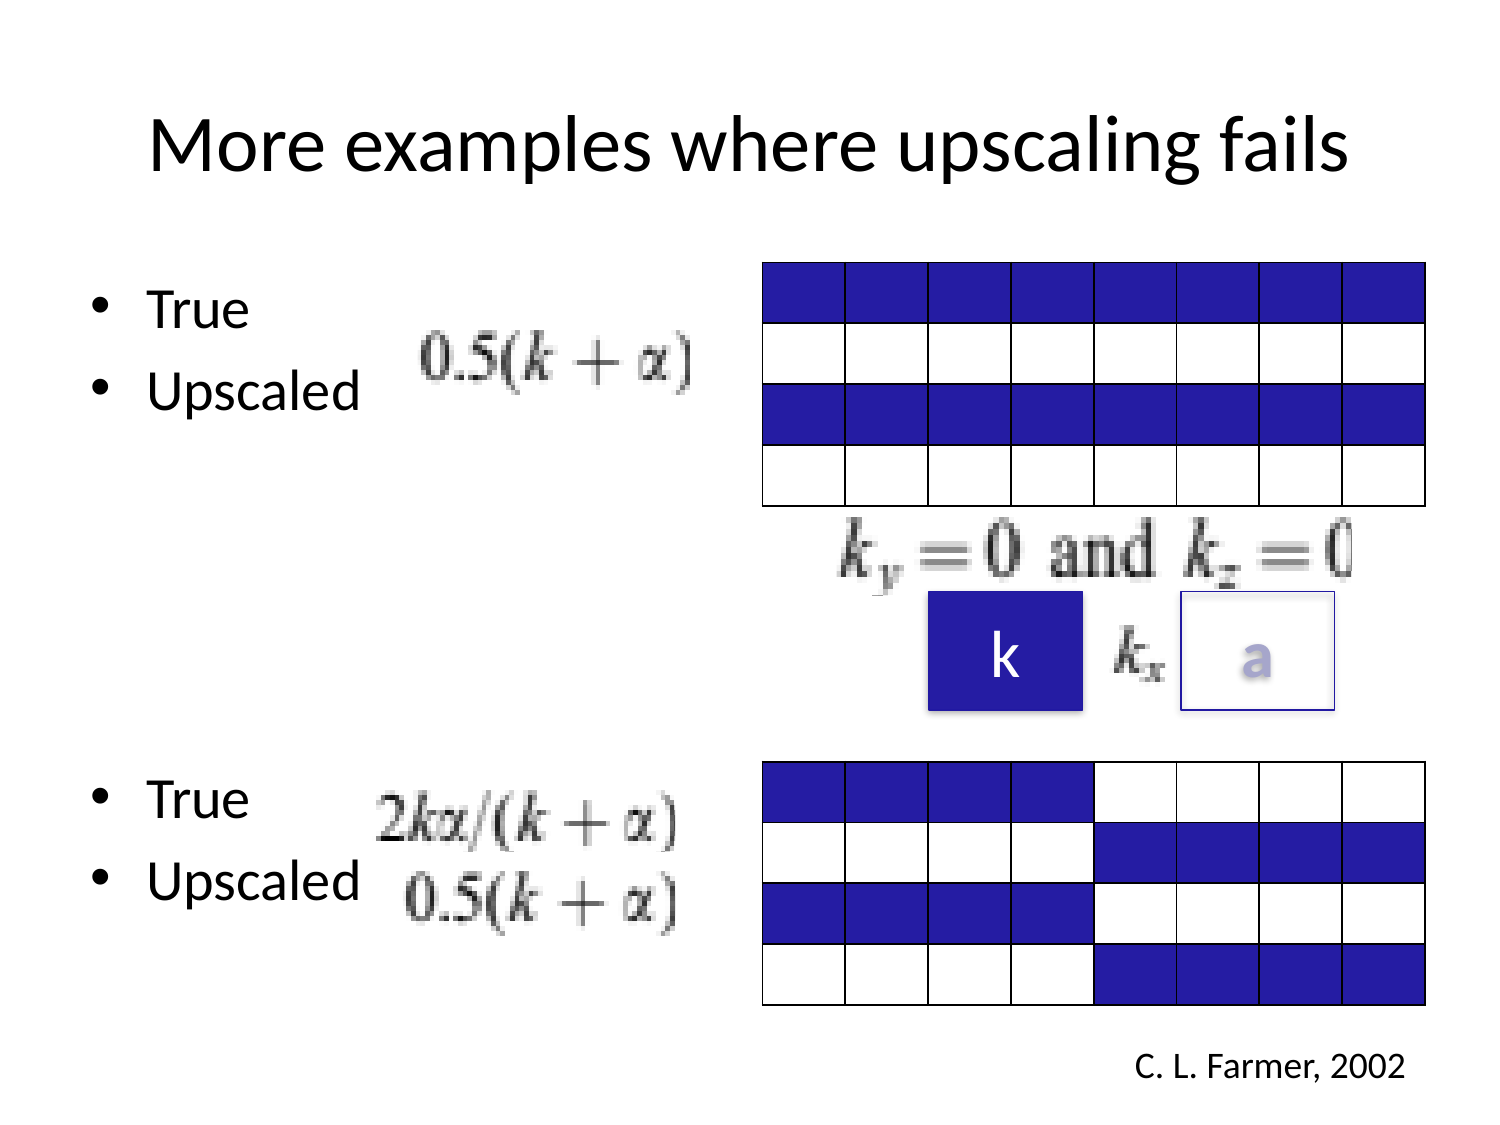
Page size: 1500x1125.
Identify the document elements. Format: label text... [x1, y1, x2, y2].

table_header [846, 763, 927, 822]
table_cell [1260, 823, 1341, 882]
table_header [1095, 763, 1176, 822]
table_cell [846, 945, 927, 1004]
table_header [1260, 763, 1341, 822]
picture [402, 857, 676, 937]
table_cell [846, 884, 927, 943]
table_cell [763, 945, 844, 1004]
text_box k [928, 603, 1083, 711]
table_cell [1095, 385, 1176, 444]
table_cell [929, 446, 1010, 504]
table_cell [929, 945, 1010, 1004]
table_cell [1343, 324, 1424, 383]
picture [836, 505, 1352, 596]
table_cell [1177, 884, 1258, 943]
table_cell [1260, 945, 1341, 1004]
table_cell [1012, 324, 1093, 383]
table_cell [1012, 385, 1093, 444]
table_cell [846, 446, 927, 504]
table_cell [846, 823, 927, 882]
table_header [1343, 763, 1424, 822]
table_cell [929, 324, 1010, 383]
table_header [1177, 263, 1258, 322]
table_cell [763, 446, 844, 505]
table_cell [763, 385, 844, 444]
table_cell [929, 823, 1010, 882]
table_cell [1343, 385, 1424, 444]
table_cell [929, 884, 1010, 943]
table_header [929, 763, 1010, 822]
table_cell [1012, 884, 1093, 943]
title More examples where upscaling fails [75, 45, 1425, 233]
table_cell [763, 884, 844, 943]
table_cell [1260, 385, 1341, 444]
table_cell [1095, 324, 1176, 383]
table_cell [763, 823, 844, 882]
table_cell [1012, 945, 1093, 1004]
table_header [929, 263, 1010, 322]
table_cell [1343, 823, 1424, 882]
list True Upscaled True Upscaled [75, 262, 738, 1005]
table_cell [929, 385, 1010, 444]
table_header [846, 263, 927, 322]
table_cell [1177, 945, 1258, 1004]
picture [363, 785, 676, 852]
table_cell [1260, 884, 1341, 943]
table_header [1177, 763, 1258, 822]
picture [417, 316, 691, 396]
table_cell [1095, 446, 1176, 504]
table_cell [1177, 385, 1258, 444]
picture [1109, 611, 1167, 693]
text_box a [1180, 603, 1335, 711]
table_header [1343, 263, 1424, 322]
table_cell [763, 324, 844, 383]
table_cell [1177, 446, 1258, 504]
table_header [763, 263, 844, 322]
table_cell [1260, 446, 1341, 504]
table_header [1012, 263, 1093, 322]
text_box C. L. Farmer, 2002 [1120, 1034, 1422, 1094]
table_header [1260, 263, 1341, 322]
table_cell [1012, 823, 1093, 882]
table_cell [1343, 884, 1424, 943]
table_header [1012, 763, 1093, 822]
table_cell [1177, 324, 1258, 383]
table_cell [1343, 945, 1424, 1004]
table_cell [1260, 324, 1341, 383]
table_cell [1095, 945, 1176, 1004]
table_header [763, 763, 844, 822]
table_cell [1095, 823, 1176, 882]
table_cell [846, 324, 927, 383]
table_cell [1343, 446, 1424, 505]
table_cell [1012, 446, 1093, 504]
table_cell [1177, 823, 1258, 882]
table_cell [846, 385, 927, 444]
table_cell [1095, 884, 1176, 943]
table_header [1095, 263, 1176, 322]
